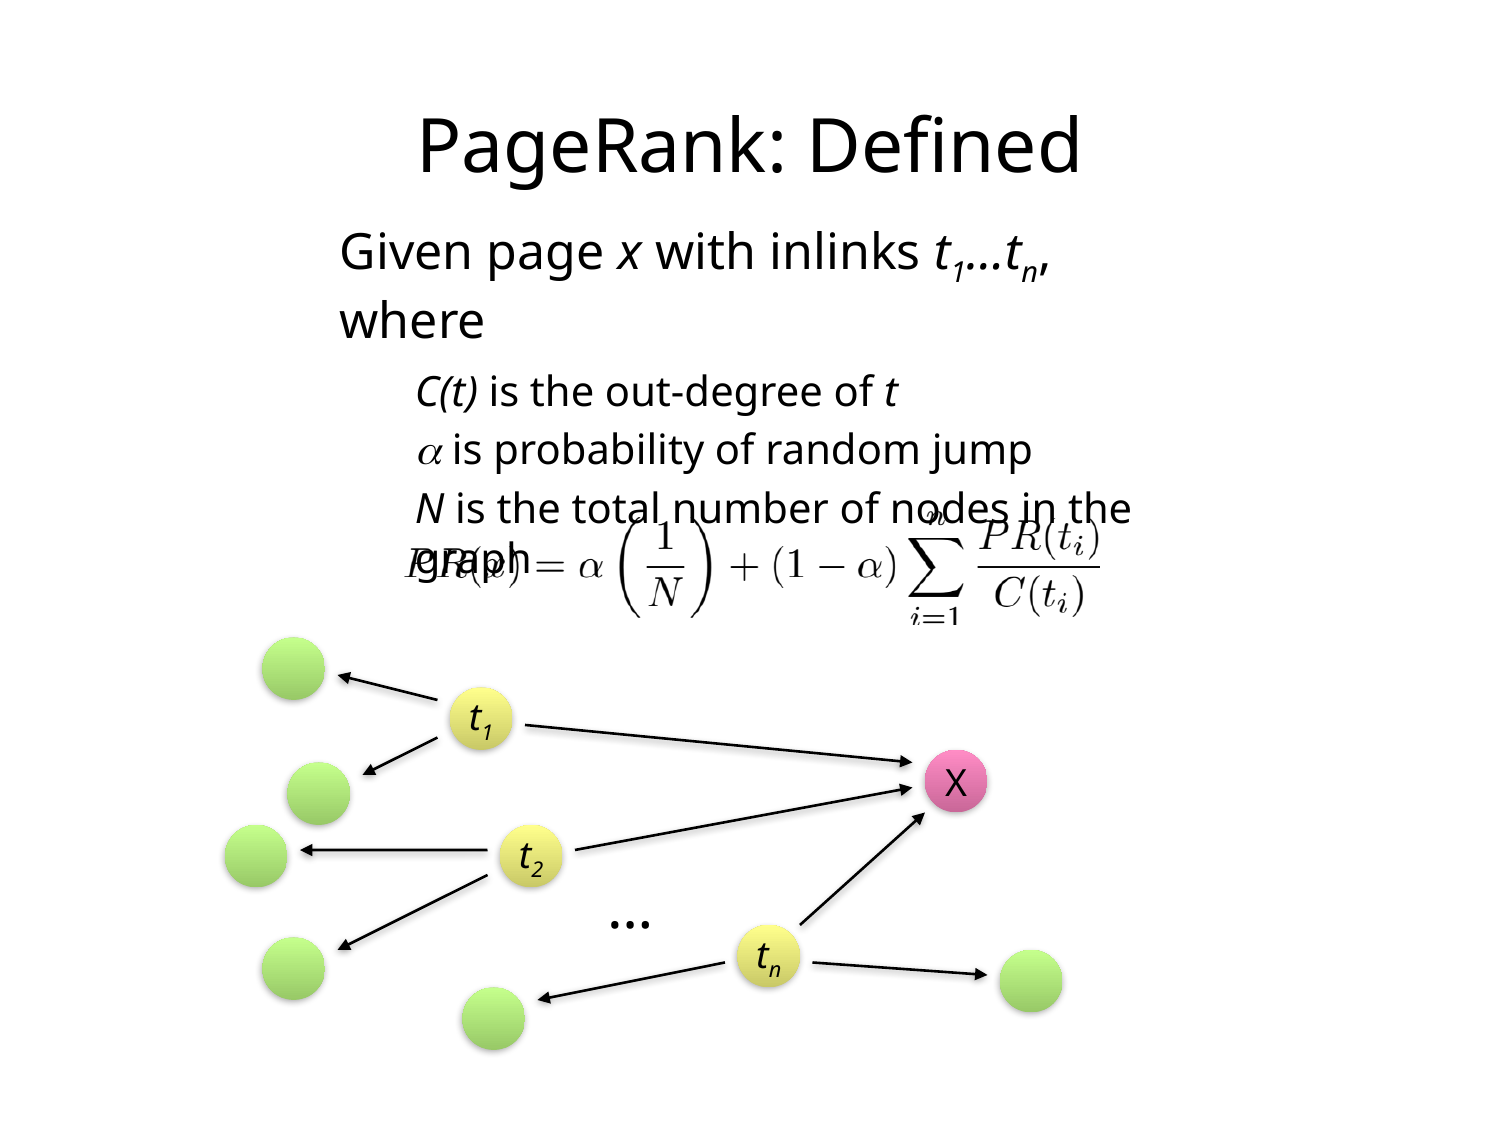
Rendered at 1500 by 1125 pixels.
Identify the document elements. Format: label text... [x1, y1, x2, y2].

text_box … [592, 862, 669, 948]
text_box [812, 960, 988, 981]
picture [404, 511, 1101, 626]
list Given page x with inlinks t1…tn, where C(t) is the out-degree of t  is probability of random jump N is the total number of nodes in the graph [324, 212, 1200, 500]
text_box [262, 637, 325, 700]
text_box [574, 783, 913, 853]
text_box t2 [499, 824, 563, 888]
text_box [337, 671, 438, 703]
text_box [287, 762, 350, 825]
text_box tn [737, 924, 800, 988]
text_box [337, 873, 489, 950]
text_box [462, 987, 525, 1050]
text_box [524, 722, 913, 768]
text_box X [924, 749, 988, 813]
text_box [300, 843, 488, 857]
text_box [537, 960, 726, 1004]
text_box [362, 735, 439, 775]
text_box t1 [449, 687, 513, 750]
text_box PageRank: Defined [0, 90, 1500, 203]
text_box [798, 812, 925, 927]
text_box [262, 937, 325, 1000]
text_box [999, 949, 1063, 1013]
text_box [224, 824, 288, 888]
